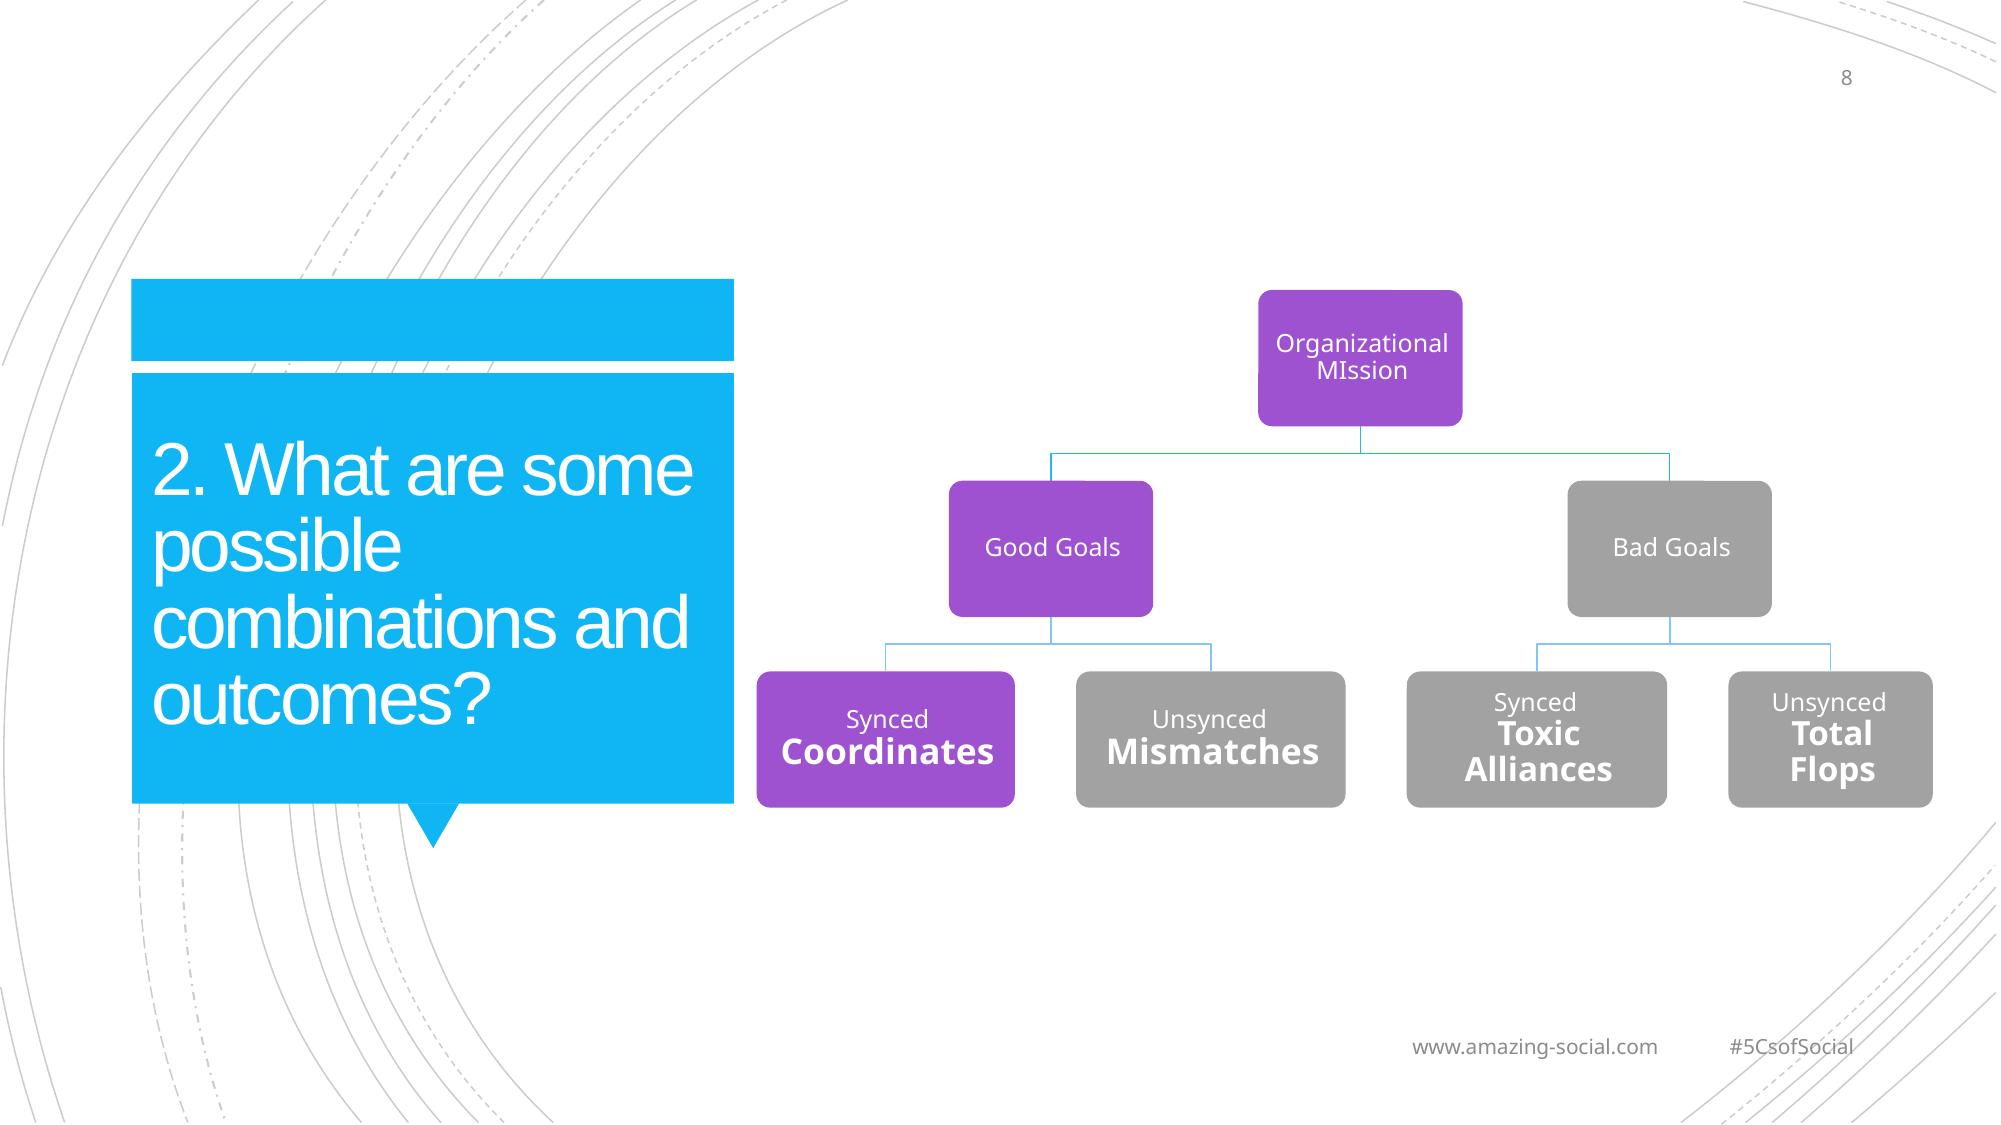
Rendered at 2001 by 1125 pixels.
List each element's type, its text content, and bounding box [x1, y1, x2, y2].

footer www.amazing-social.com #5CsofSocial [131, 1021, 1869, 1074]
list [755, 104, 1934, 993]
title 2. What are some possible combinations and outcomes? [113, 385, 755, 789]
slide_number 8 [1717, 52, 1868, 104]
